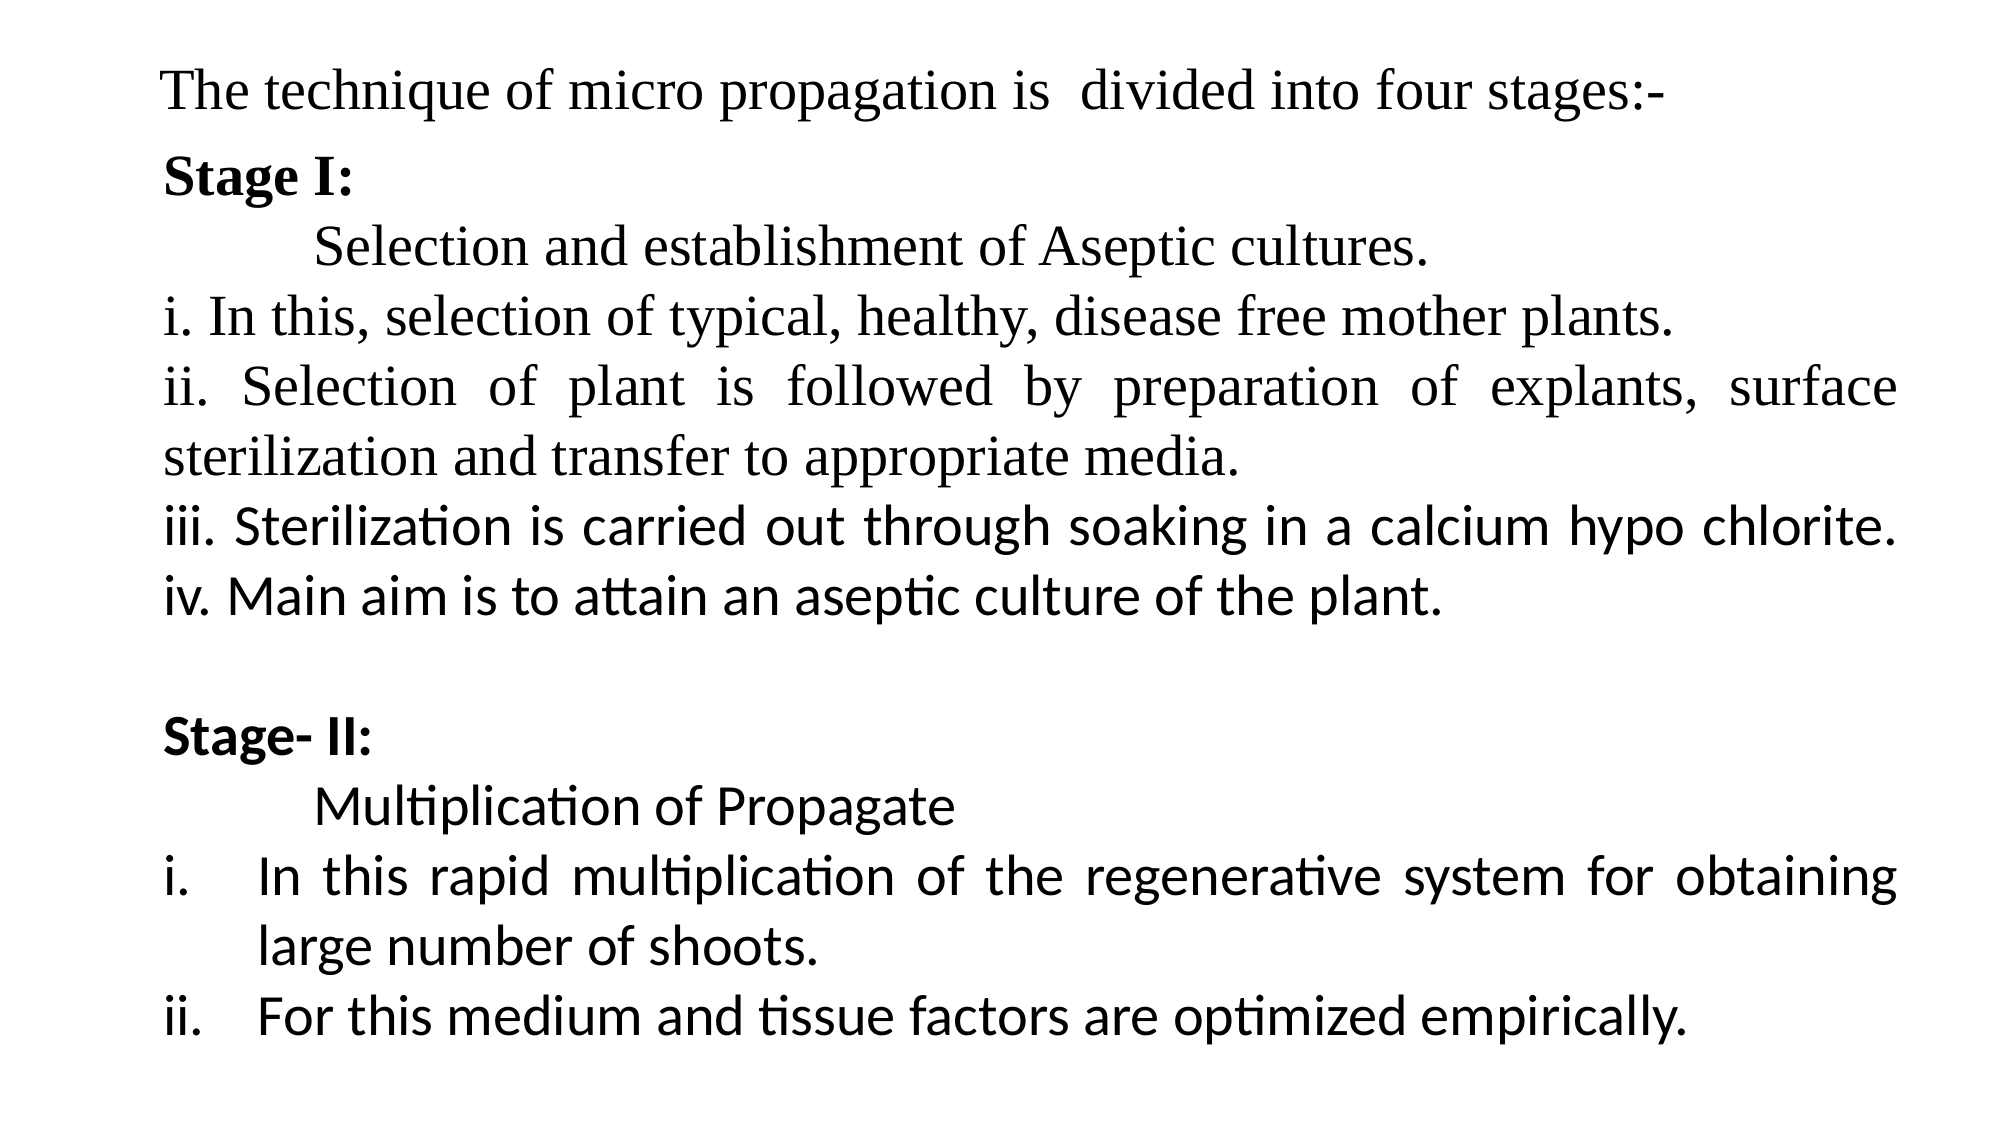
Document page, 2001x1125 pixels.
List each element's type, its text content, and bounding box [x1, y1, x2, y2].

text_box The technique of micro propagation is divided into four stages:- [144, 44, 1736, 129]
text_box Stage I: Selection and establishment of Aseptic cultures. i. In this, selection of typical, healthy, disease free mother plants. ii. Selection of plant is followed by preparation of explants, surface sterilization and transfer to appropriate media. iii. Sterilization is carried out through soaking in a calcium hypo chlorite. iv. Main aim is to attain an aseptic culture of the plant. Stage- II: Multiplication of Propagate In this rapid multiplication of the regenerative system for obtaining large number of shoots. ii. For this medium and tissue factors are optimized empirically. [148, 129, 1914, 1055]
